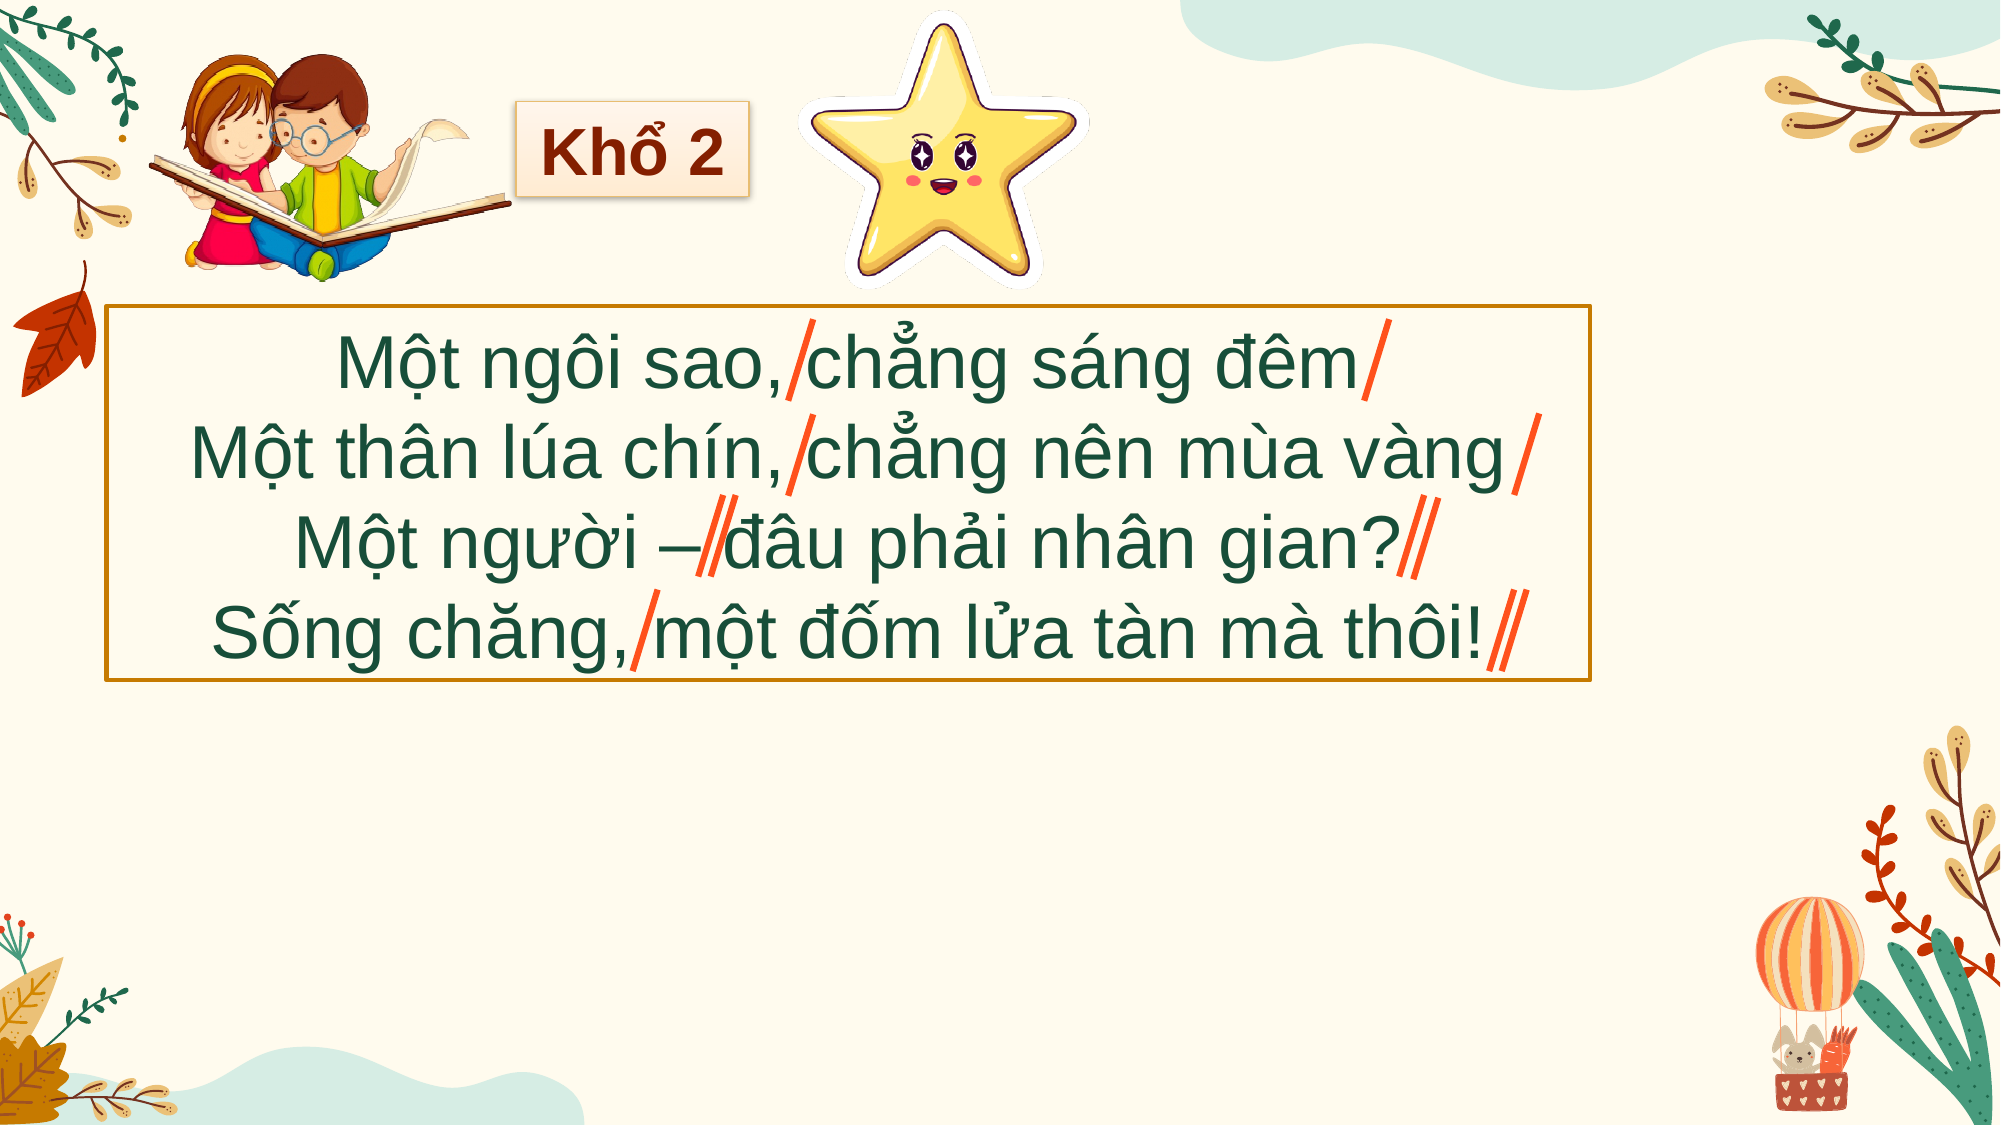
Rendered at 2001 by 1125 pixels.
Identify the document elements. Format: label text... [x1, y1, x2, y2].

text_box Một ngôi sao, chẳng sáng đêm Một thân lúa chín, chẳng nên mùa vàng Một người – đâu phải nhân gian? Sống chăng, một đốm lửa tàn mà thôi! [104, 304, 1592, 682]
picture [784, 0, 1102, 308]
picture [1755, 896, 1865, 1112]
picture [129, 12, 517, 320]
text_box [632, 318, 1540, 672]
text_box Khổ 2 [521, 101, 750, 197]
